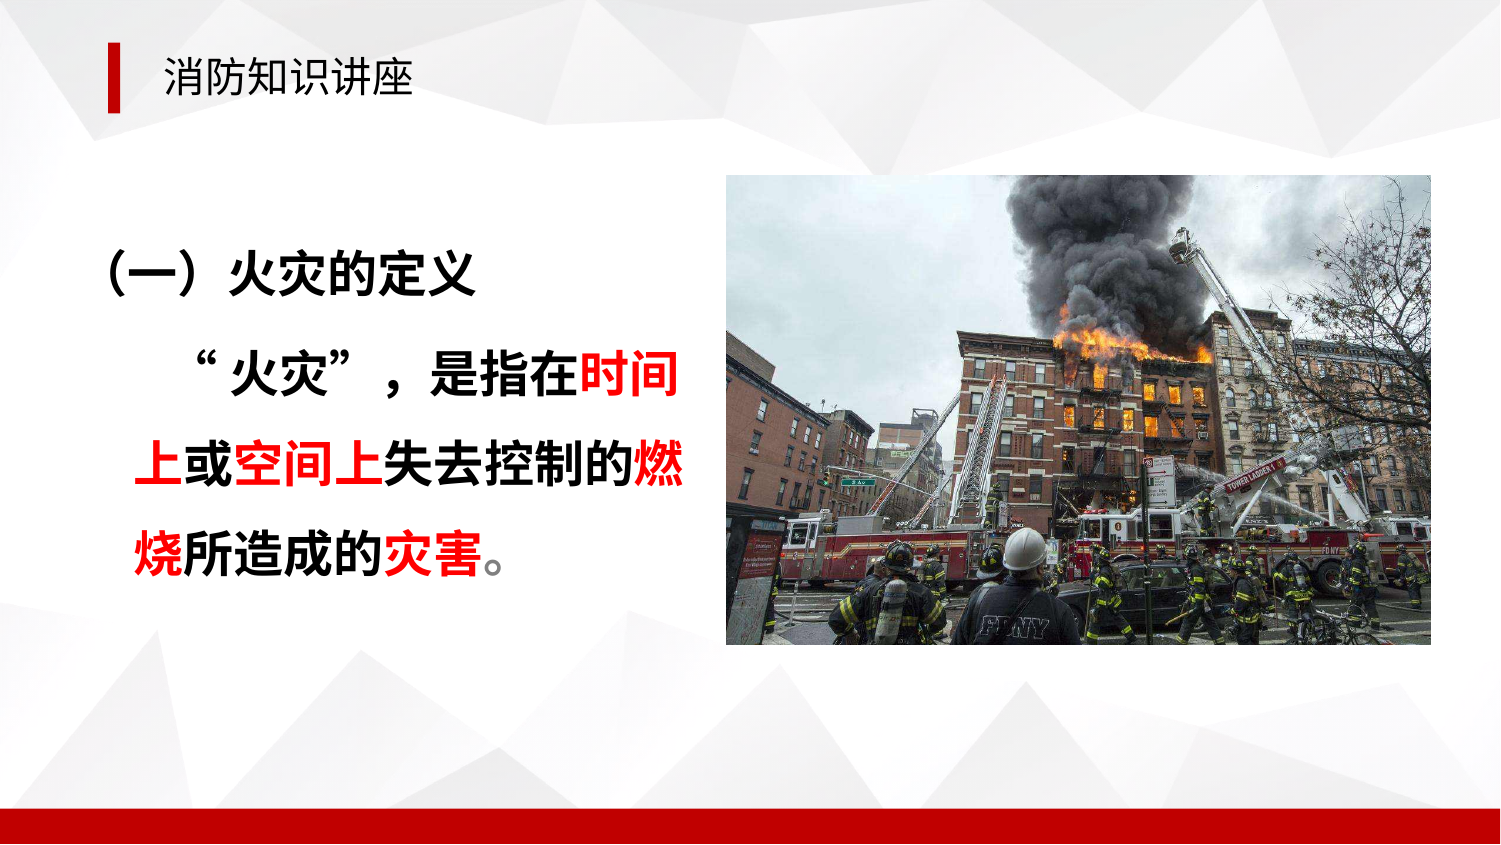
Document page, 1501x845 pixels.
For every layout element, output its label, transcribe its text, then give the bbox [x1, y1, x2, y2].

picture [0, 0, 1501, 808]
list （一）火灾的定义 “火灾”，是指在时间上或空间上失去控制的燃烧所造成的灾害。 [62, 172, 726, 729]
